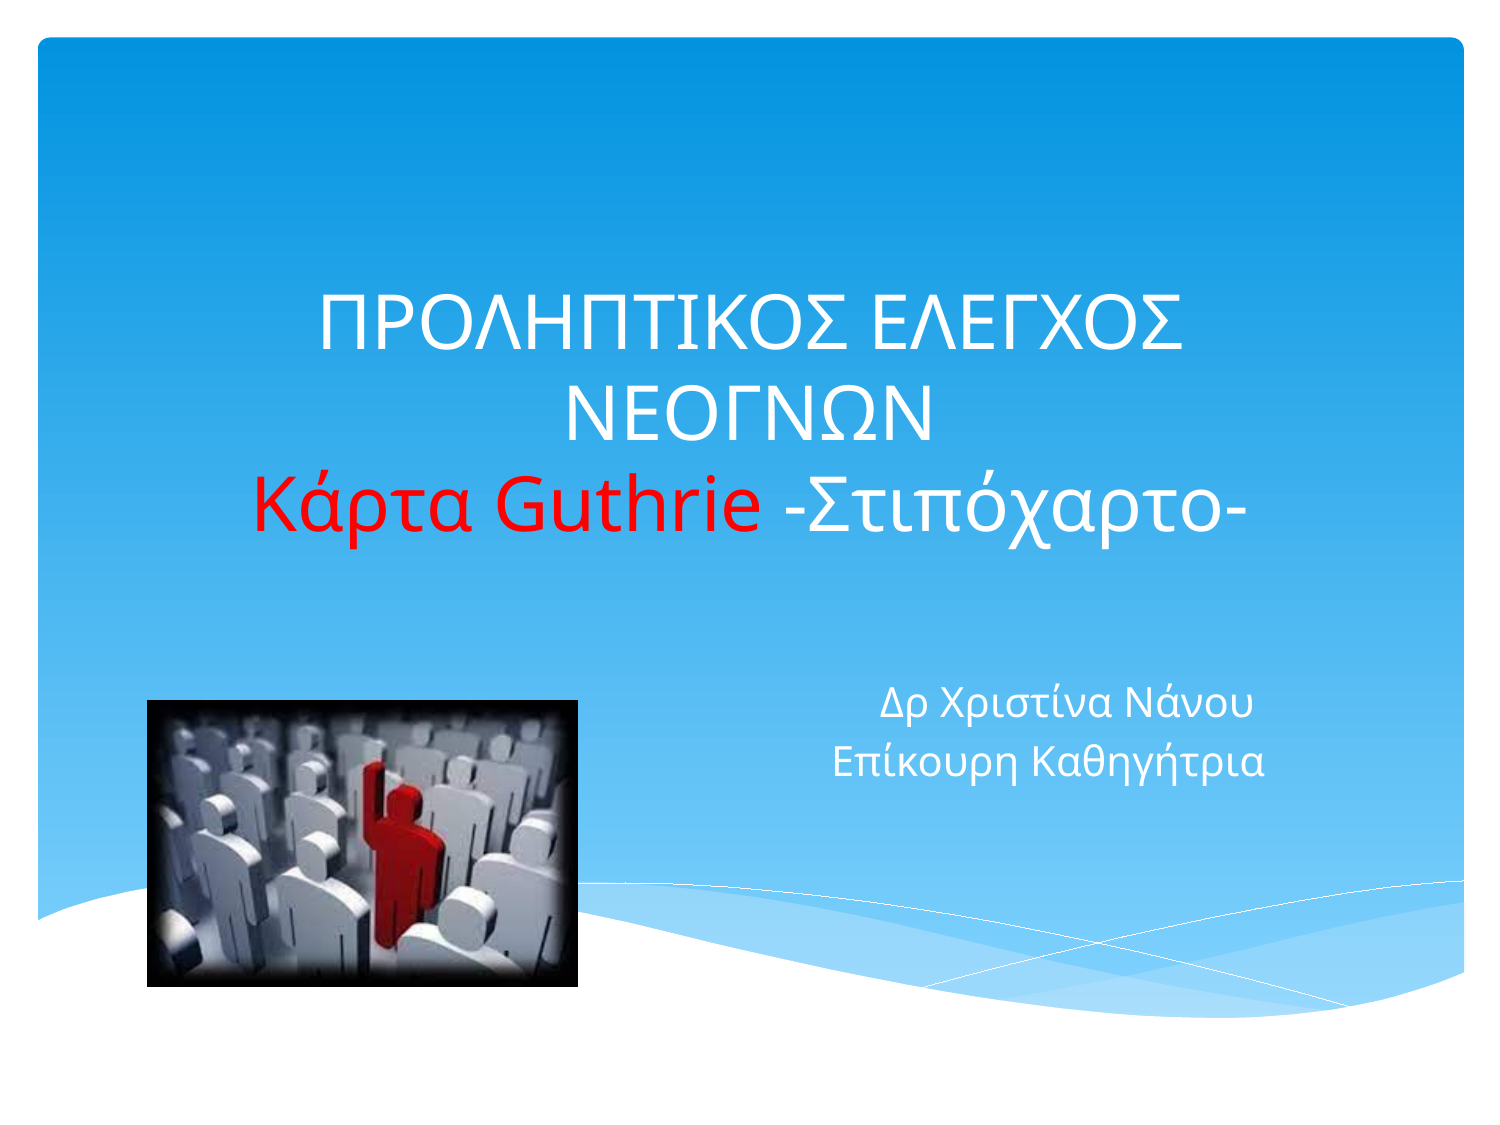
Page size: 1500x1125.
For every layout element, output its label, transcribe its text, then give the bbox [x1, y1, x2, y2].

subtitle Δρ Χριστίνα Νάνου Επίκουρη Καθηγήτρια [230, 668, 1281, 911]
picture [147, 700, 578, 987]
title ΠΡΟΛΗΠΤΙΚΟΣ ΕΛΕΓΧΟΣ ΝΕΟΓΝΩΝ Κάρτα Guthrie -Στιπόχαρτο- [112, 262, 1388, 555]
